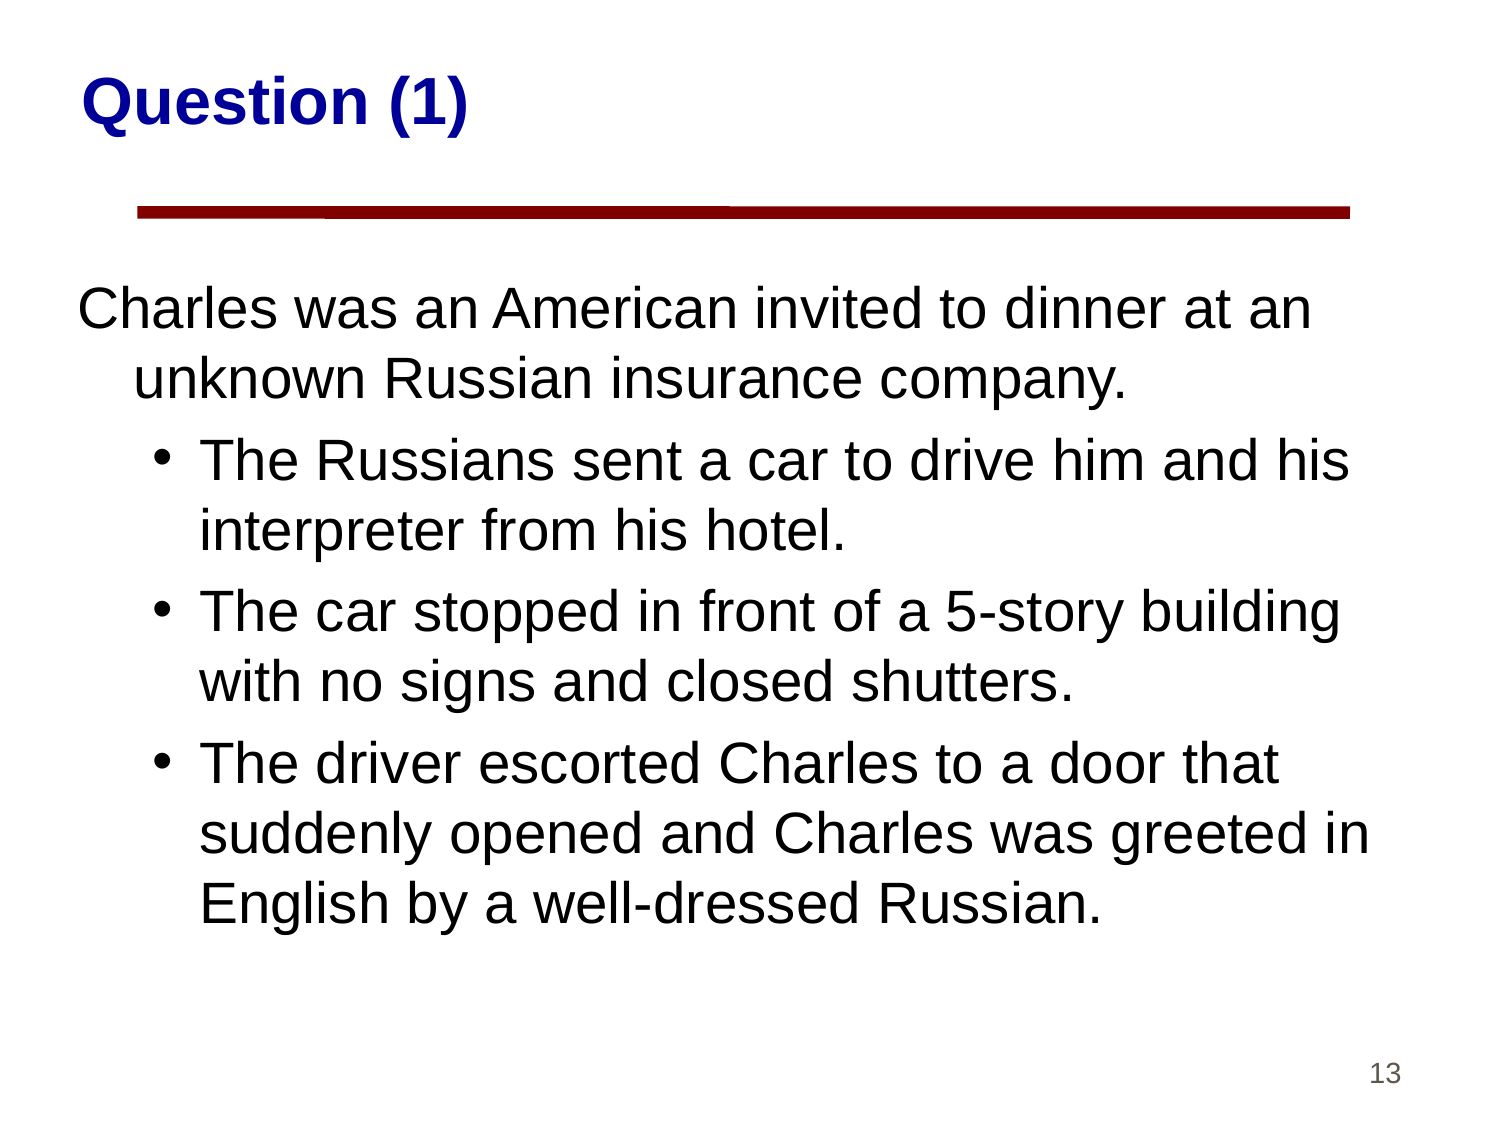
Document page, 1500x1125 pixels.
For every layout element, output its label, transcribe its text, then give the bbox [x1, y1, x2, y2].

slide_number 13 [1104, 1037, 1417, 1097]
title Question (1) [66, 50, 1413, 175]
list Charles was an American invited to dinner at an unknown Russian insurance company. The Russians sent a car to drive him and his interpreter from his hotel. The car stopped in front of a 5-story building with no signs and closed shutters. The driver escorted Charles to a door that suddenly opened and Charles was greeted in English by a well-dressed Russian. [62, 262, 1413, 1006]
